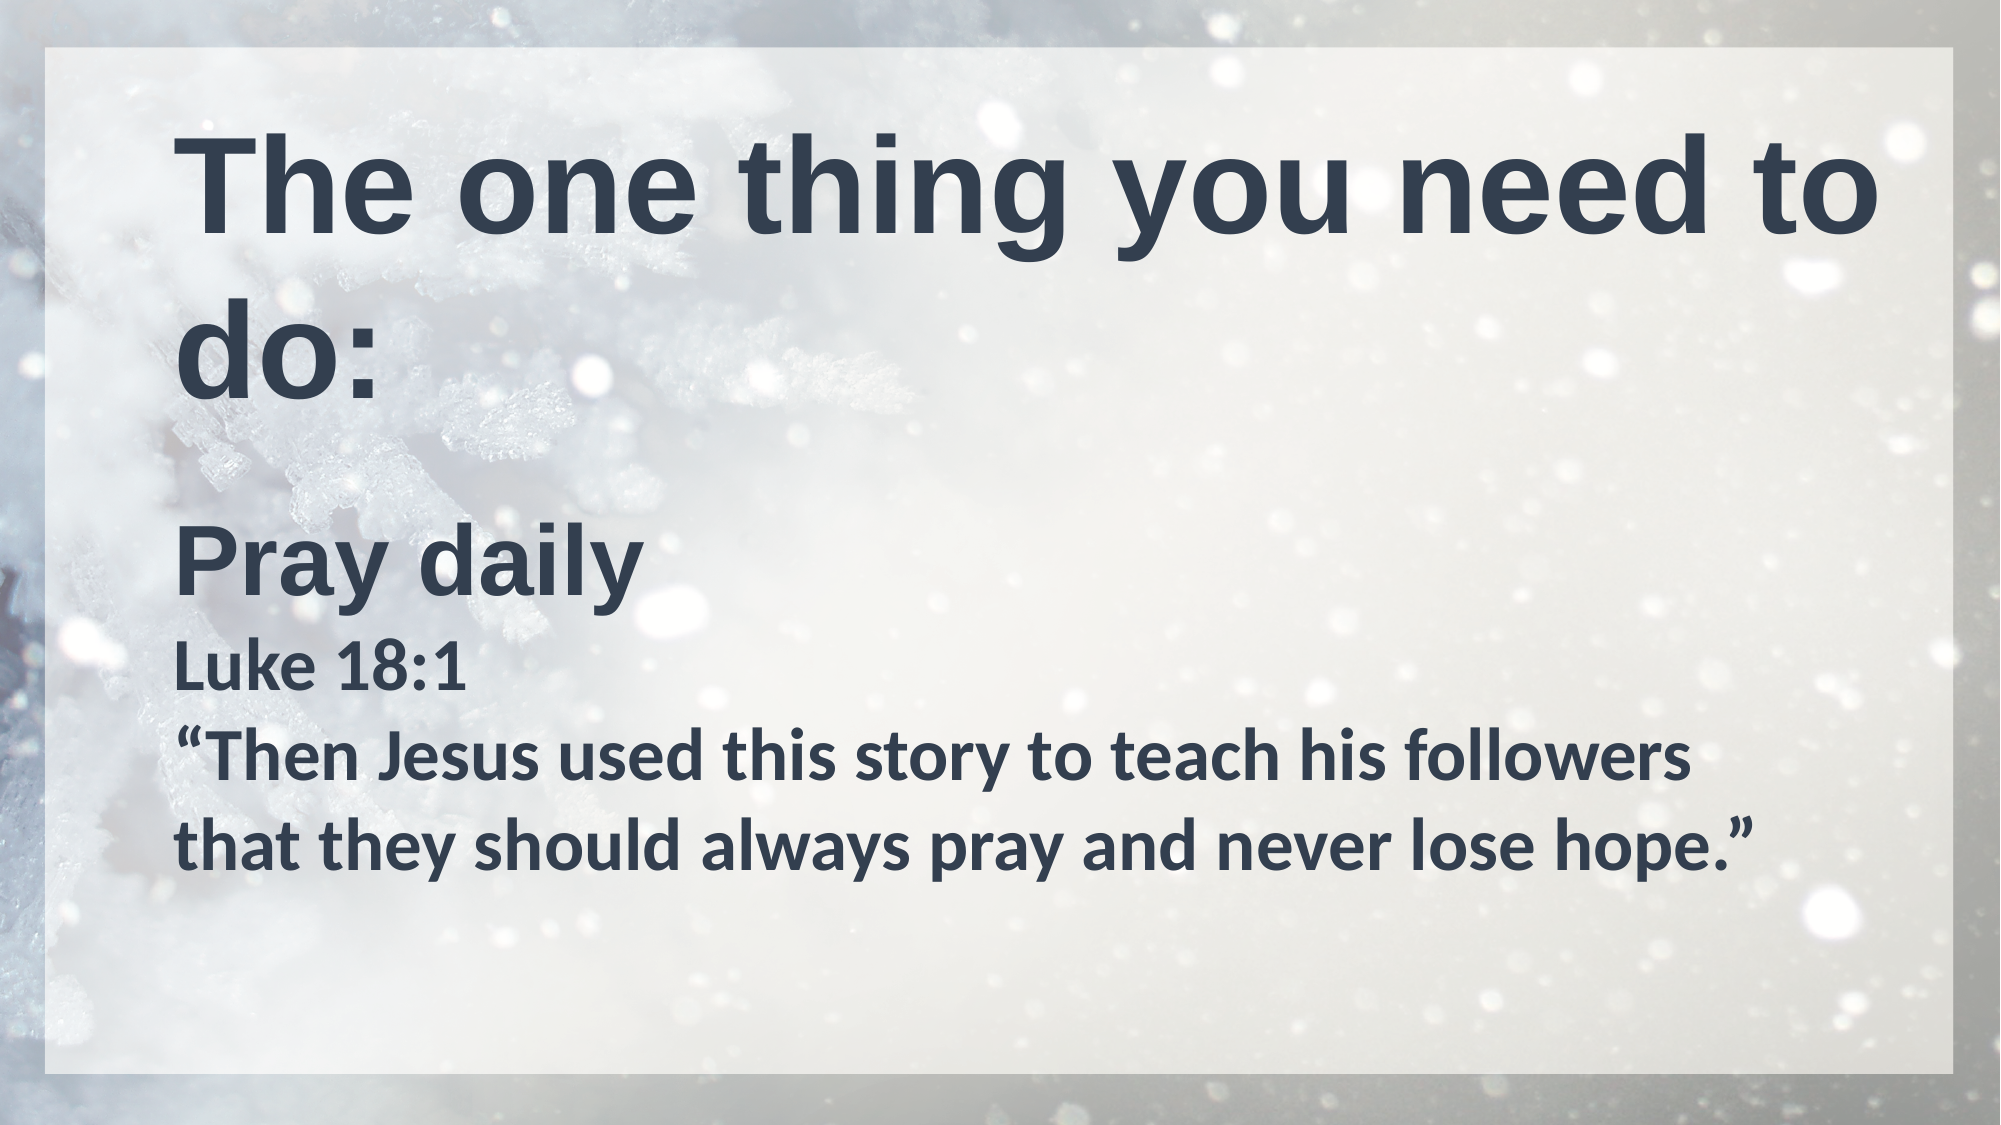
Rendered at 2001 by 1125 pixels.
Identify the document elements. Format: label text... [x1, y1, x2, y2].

picture [0, 0, 2000, 1125]
text_box Pray daily Luke 18:1 “Then Jesus used this story to teach his followers that they should always pray and never lose hope.” [158, 488, 1792, 894]
text_box The one thing you need to do: [158, 88, 1931, 434]
